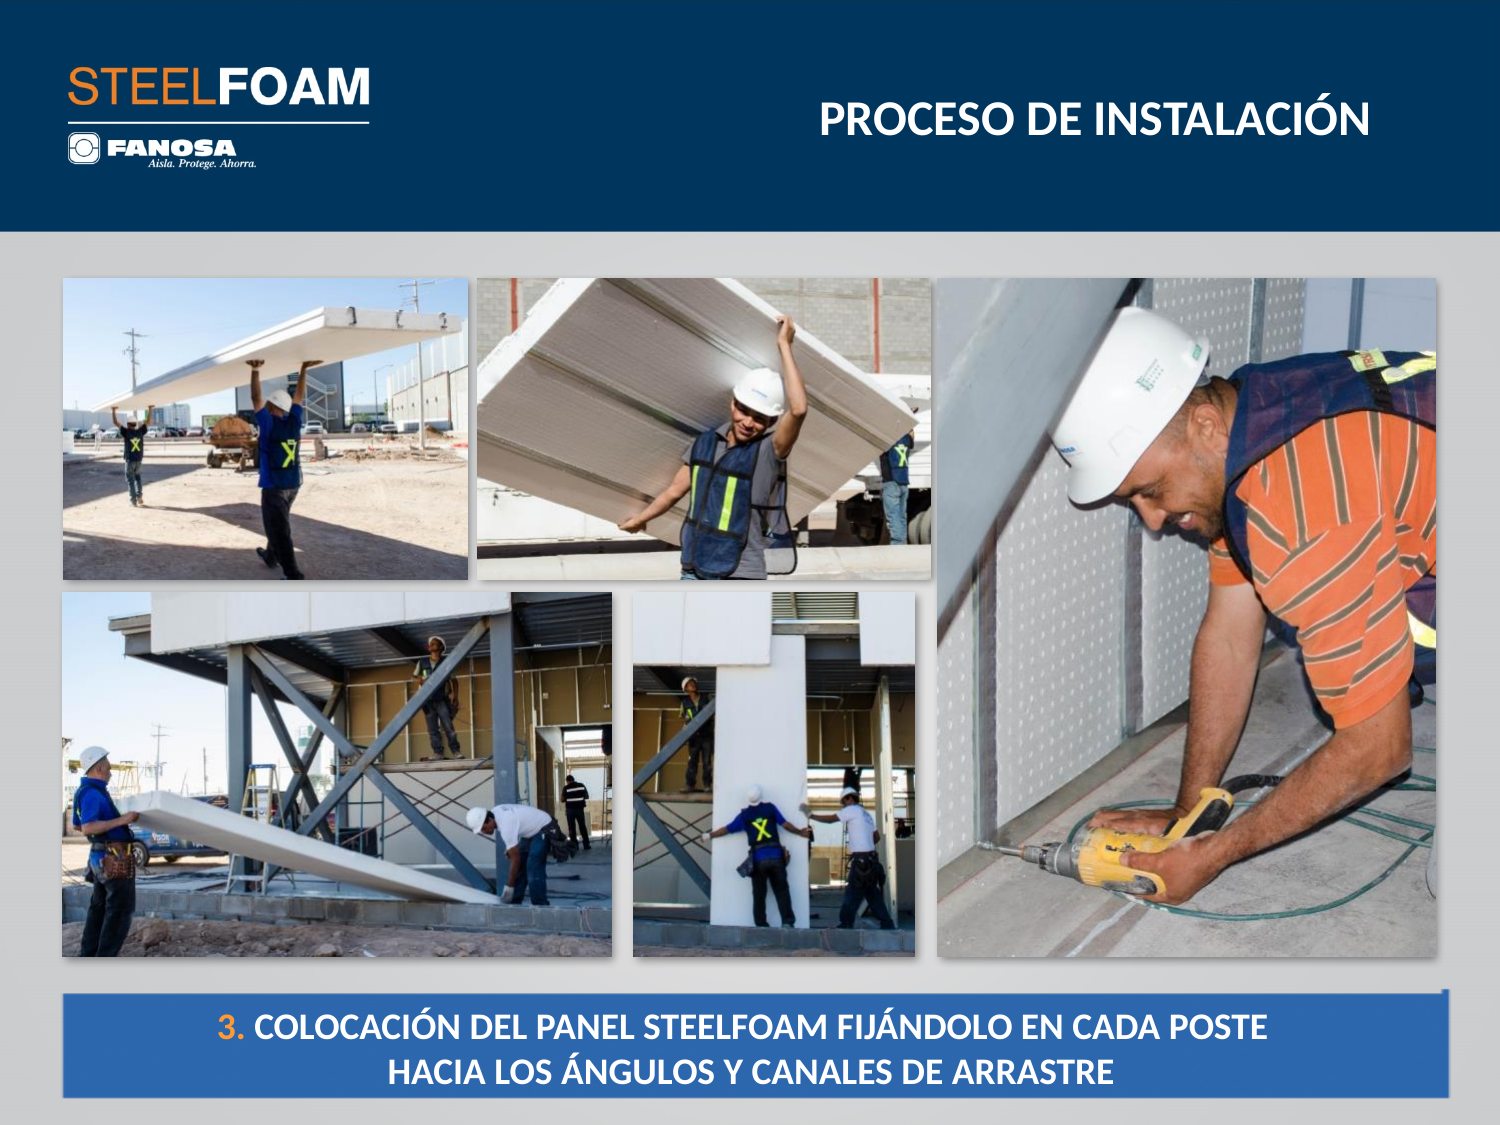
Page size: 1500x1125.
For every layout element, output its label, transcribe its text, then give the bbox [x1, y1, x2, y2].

picture [0, 0, 1500, 1125]
text_box PROCESO DE INSTALACIÓN [726, 78, 1477, 213]
